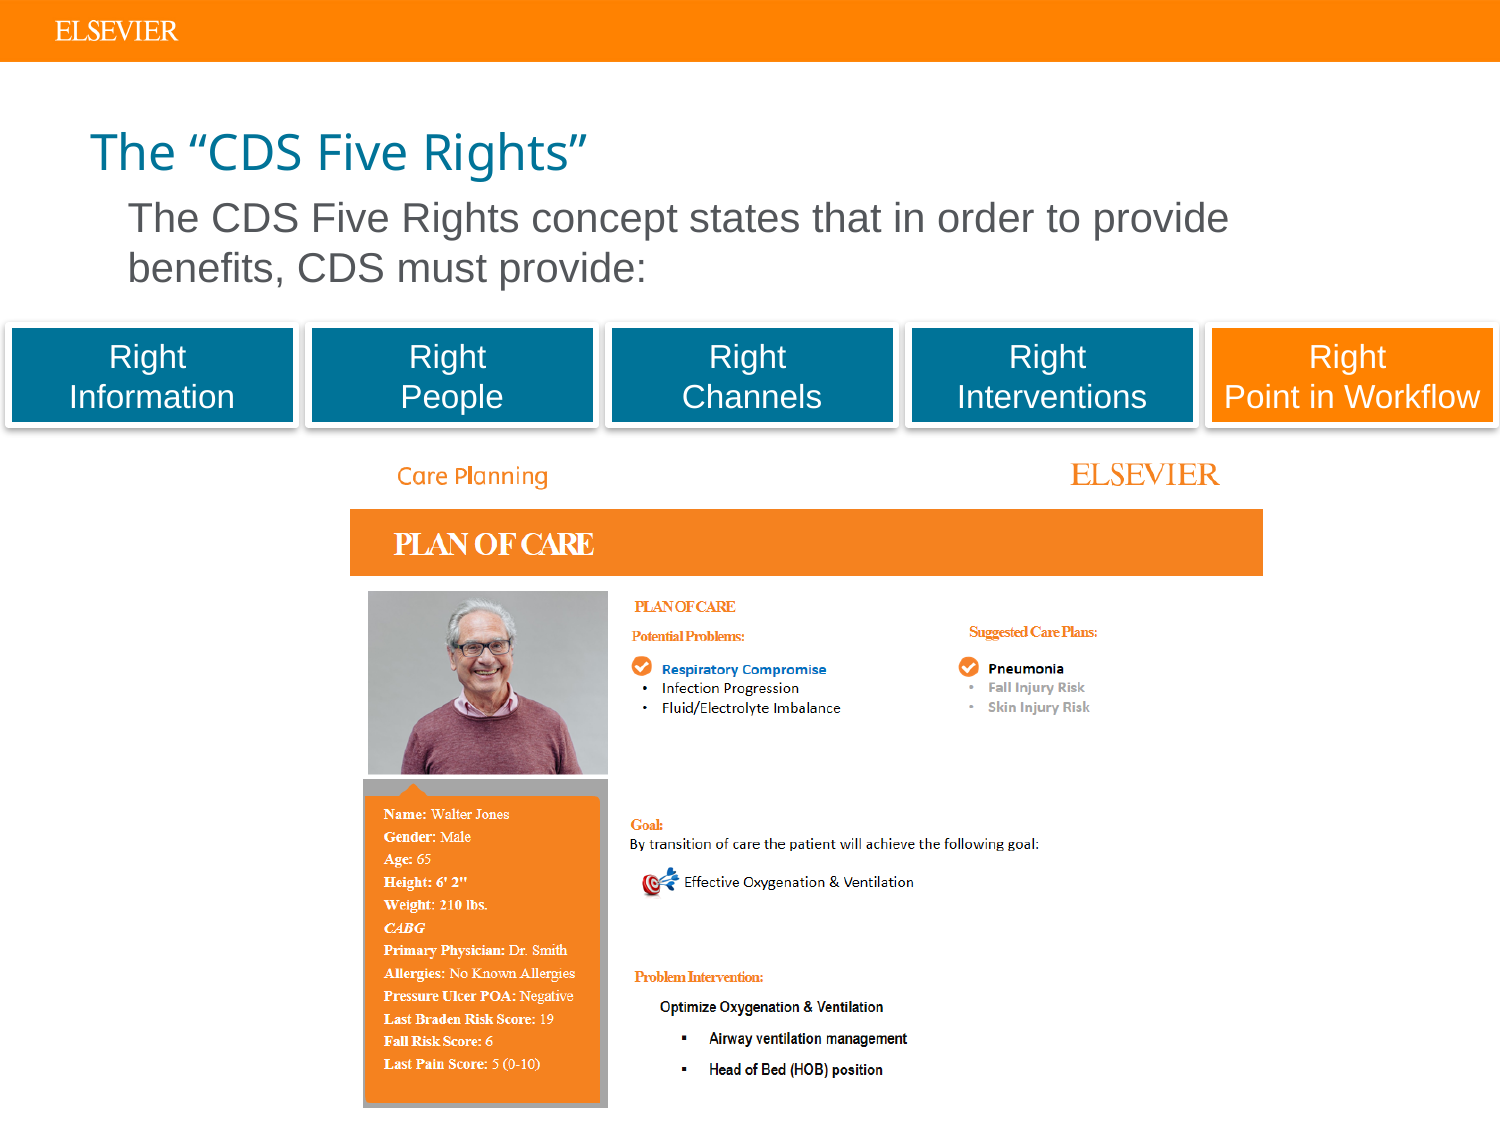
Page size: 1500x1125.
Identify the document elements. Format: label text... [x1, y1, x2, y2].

text_box Right People [305, 322, 599, 428]
text_box Right Interventions [905, 322, 1199, 428]
text_box Right Information [5, 322, 299, 428]
picture [0, 0, 1500, 62]
text_box Right Channels [605, 322, 899, 428]
title The “CDS Five Rights” [75, 115, 1427, 185]
picture [349, 438, 1263, 1121]
text_box Right Point in Workflow [1205, 322, 1499, 428]
list The CDS Five Rights concept states that in order to provide benefits, CDS must provide: [98, 185, 1413, 324]
